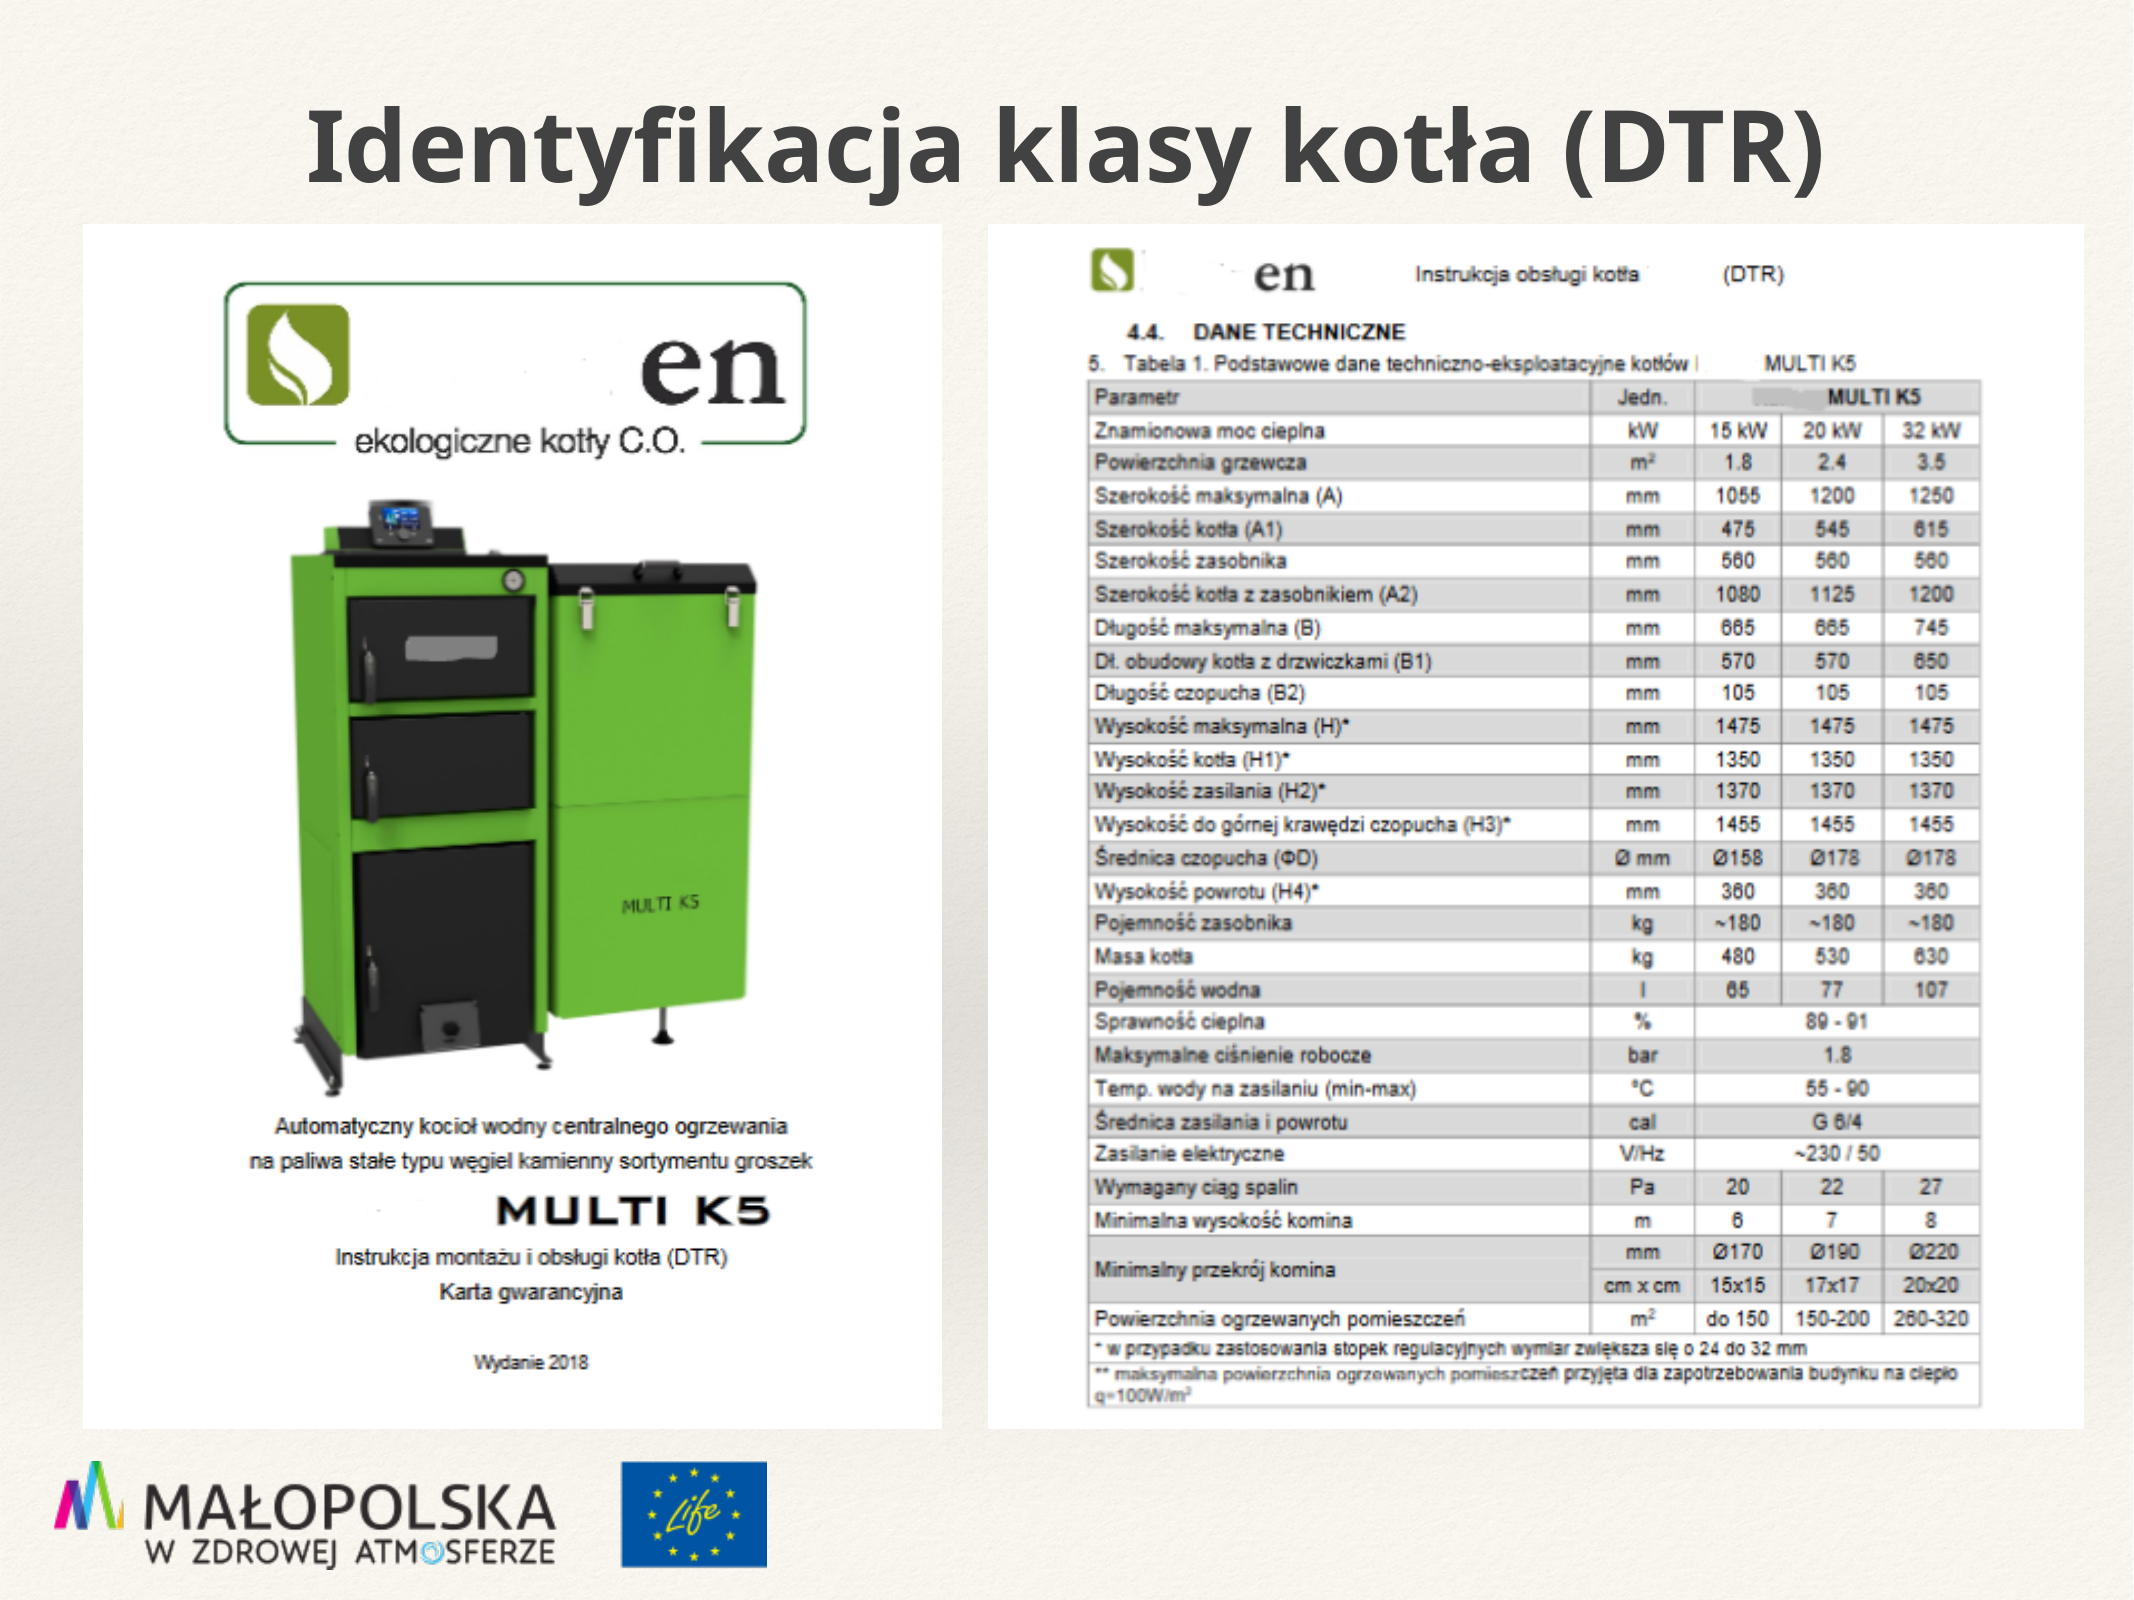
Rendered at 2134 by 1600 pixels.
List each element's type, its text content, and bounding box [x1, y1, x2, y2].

title Identyfikacja klasy kotła (DTR) [83, 50, 2050, 250]
picture [0, 0, 2134, 1600]
